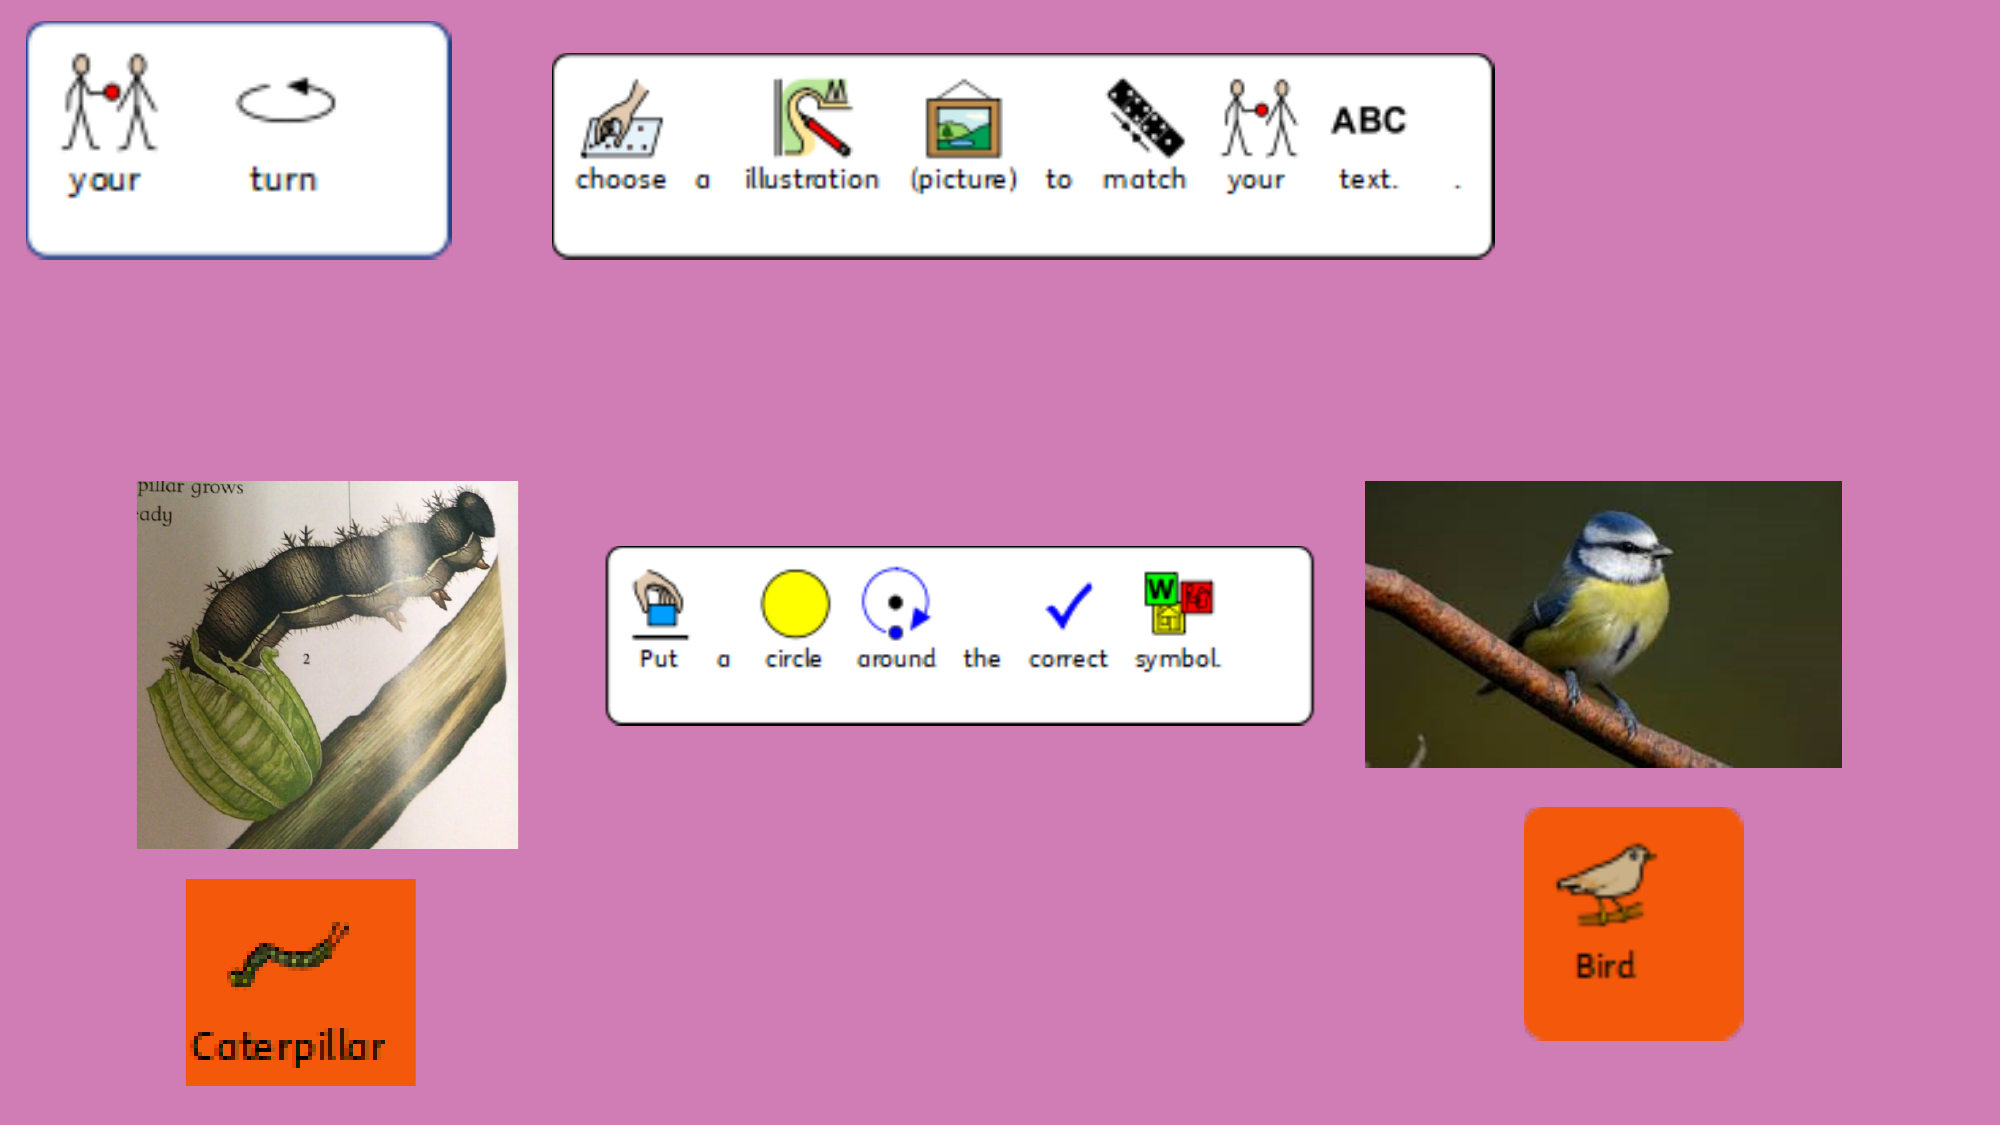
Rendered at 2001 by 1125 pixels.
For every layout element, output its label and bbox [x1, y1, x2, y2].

picture [1524, 807, 1744, 1041]
picture [26, 21, 452, 260]
picture [136, 474, 519, 856]
picture [1365, 481, 1842, 768]
picture [185, 879, 416, 1086]
picture [552, 53, 1495, 260]
picture [604, 546, 1317, 726]
